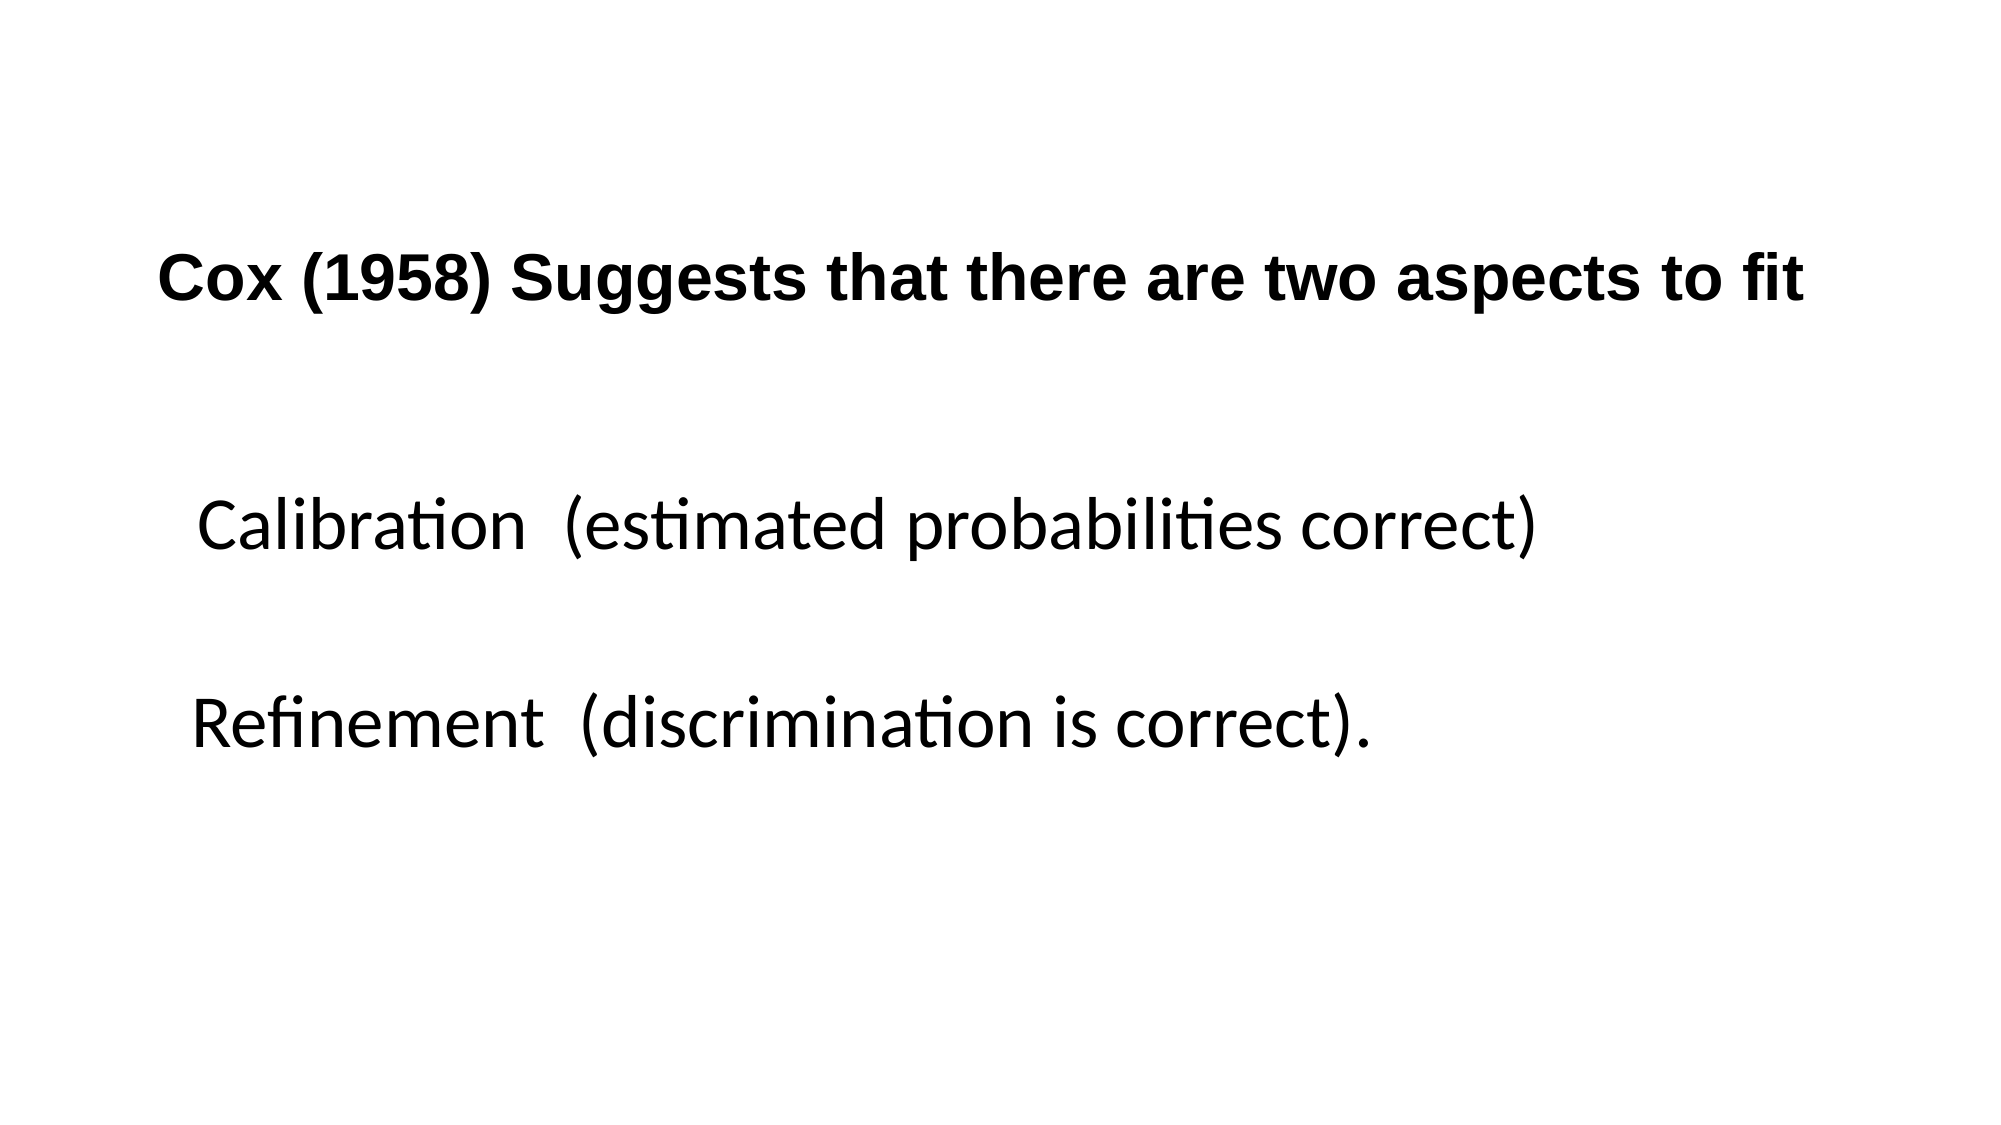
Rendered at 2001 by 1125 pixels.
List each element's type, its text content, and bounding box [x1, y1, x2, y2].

title Cox (1958) Suggests that there are two aspects to fit [122, 168, 1842, 322]
text_box Refinement (discrimination is correct). [176, 665, 1754, 771]
text_box Calibration (estimated probabilities correct) [183, 467, 1556, 572]
